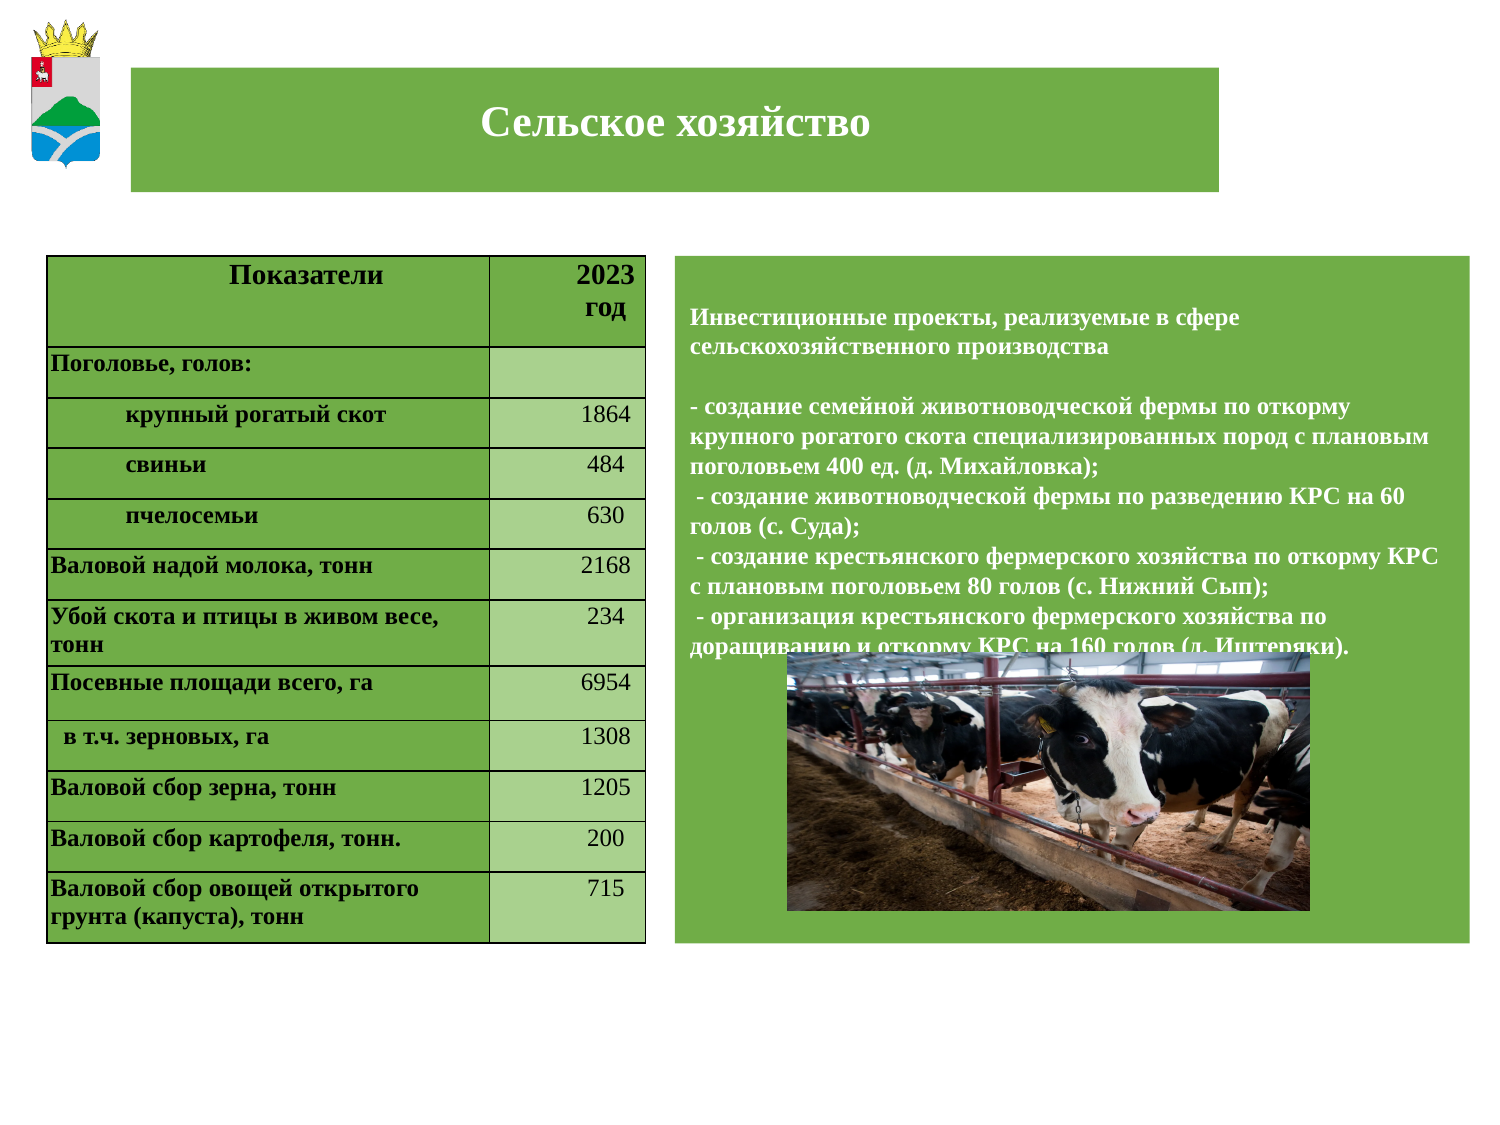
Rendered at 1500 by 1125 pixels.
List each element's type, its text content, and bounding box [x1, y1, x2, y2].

text_box Инвестиционные проекты, реализуемые в сфере сельскохозяйственного производства - создание семейной животноводческой фермы по откорму крупного рогатого скота специализированных пород с плановым поголовьем 400 ед. (д. Михайловка); - создание животноводческой фермы по разведению КРС на 60 голов (с. Суда); - создание крестьянского фермерского хозяйства по откорму КРС с плановым поголовьем 80 голов (с. Нижний Сып); - организация крестьянского фермерского хозяйства по доращиванию и откорму КРС на 160 голов (д. Иштеряки). [674, 255, 1471, 944]
table_cell Валовой надой молока, тонн [48, 550, 489, 599]
table_cell 630 [490, 500, 645, 548]
picture [787, 652, 1310, 911]
table_cell Валовой сбор овощей открытого грунта (капуста), тонн [48, 873, 489, 942]
text_box [130, 67, 149, 193]
table_cell 484 [490, 449, 645, 498]
table_cell Поголовье, голов: [48, 348, 489, 397]
table_cell 1308 [490, 721, 645, 770]
table_cell Посевные площади всего, га [48, 667, 489, 720]
table_cell [490, 348, 645, 397]
table_cell 200 [490, 822, 645, 871]
table_cell 1205 [490, 772, 645, 821]
table_cell Валовой сбор зерна, тонн [48, 772, 489, 821]
table_cell свиньи [48, 449, 489, 498]
table_cell пчелосемьи [48, 500, 489, 548]
table_cell 6954 [490, 667, 645, 720]
picture [0, 0, 104, 181]
table_cell крупный рогатый скот [48, 399, 489, 447]
table_cell 234 [490, 601, 645, 665]
text_box Сельское хозяйство [149, 50, 1499, 193]
table_cell Валовой сбор картофеля, тонн. [48, 822, 489, 871]
table_cell в т.ч. зерновых, га [48, 721, 489, 770]
table_cell Убой скота и птицы в живом весе, тонн [48, 601, 489, 665]
table_cell 2168 [490, 550, 645, 599]
table_header Показатели [48, 257, 489, 346]
table_header 2023 год [490, 257, 645, 346]
table_cell 715 [490, 873, 645, 942]
table_cell 1864 [490, 399, 645, 447]
text_box [1287, 606, 1318, 668]
